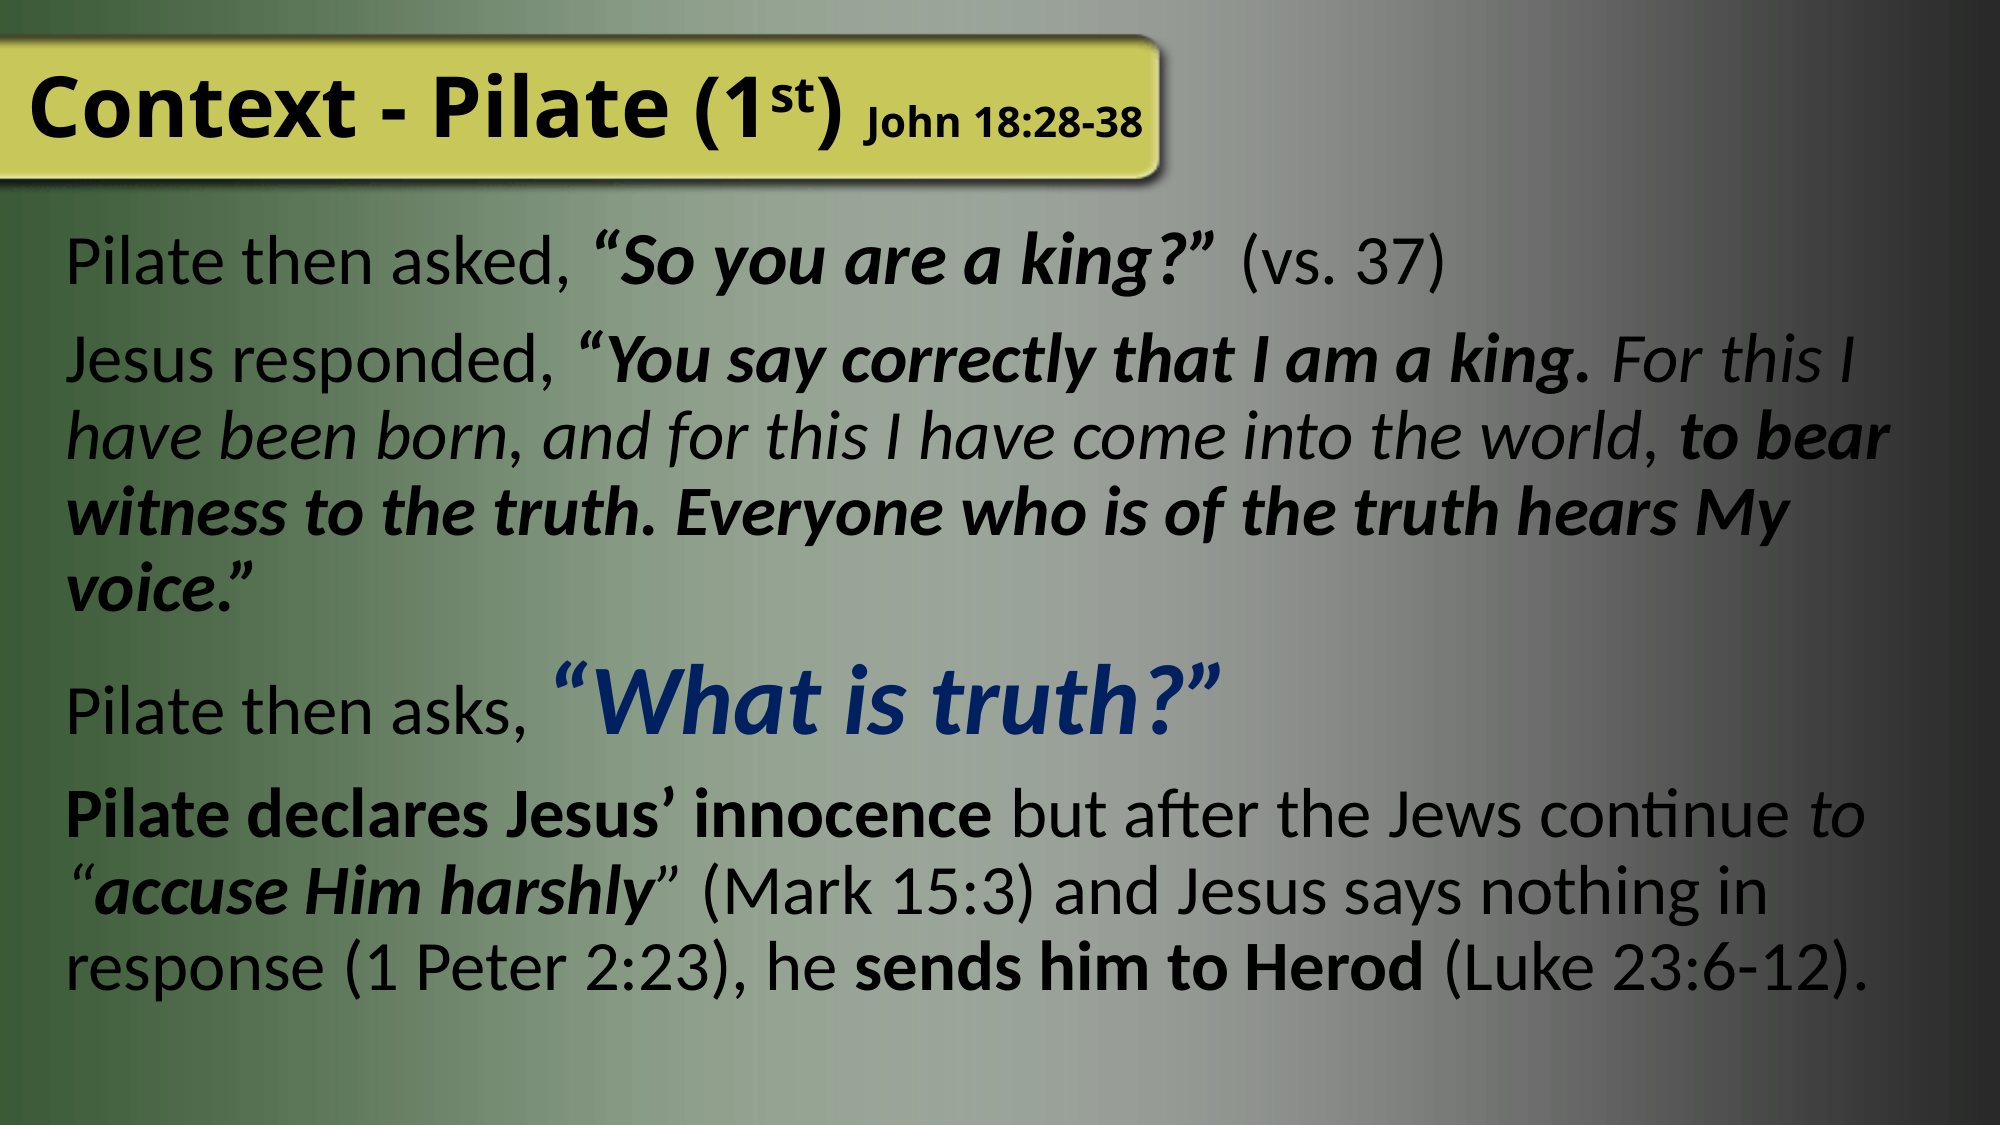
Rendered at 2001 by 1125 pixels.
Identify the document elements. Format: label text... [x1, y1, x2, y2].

picture [0, 0, 2000, 1125]
list Pilate then asked, “So you are a king?” (vs. 37) Jesus responded, “You say correctly that I am a king. For this I have been born, and for this I have come into the world, to bear witness to the truth. Everyone who is of the truth hears My voice.” Pilate then asks, “What is truth?” Pilate declares Jesus’ innocence but after the Jews continue to “accuse Him harshly” (Mark 15:3) and Jesus says nothing in response (1 Peter 2:23), he sends him to Herod (Luke 23:6-12). [50, 212, 1950, 1100]
title Context - Pilate (1st) John 18:28-38 [12, 42, 1163, 181]
